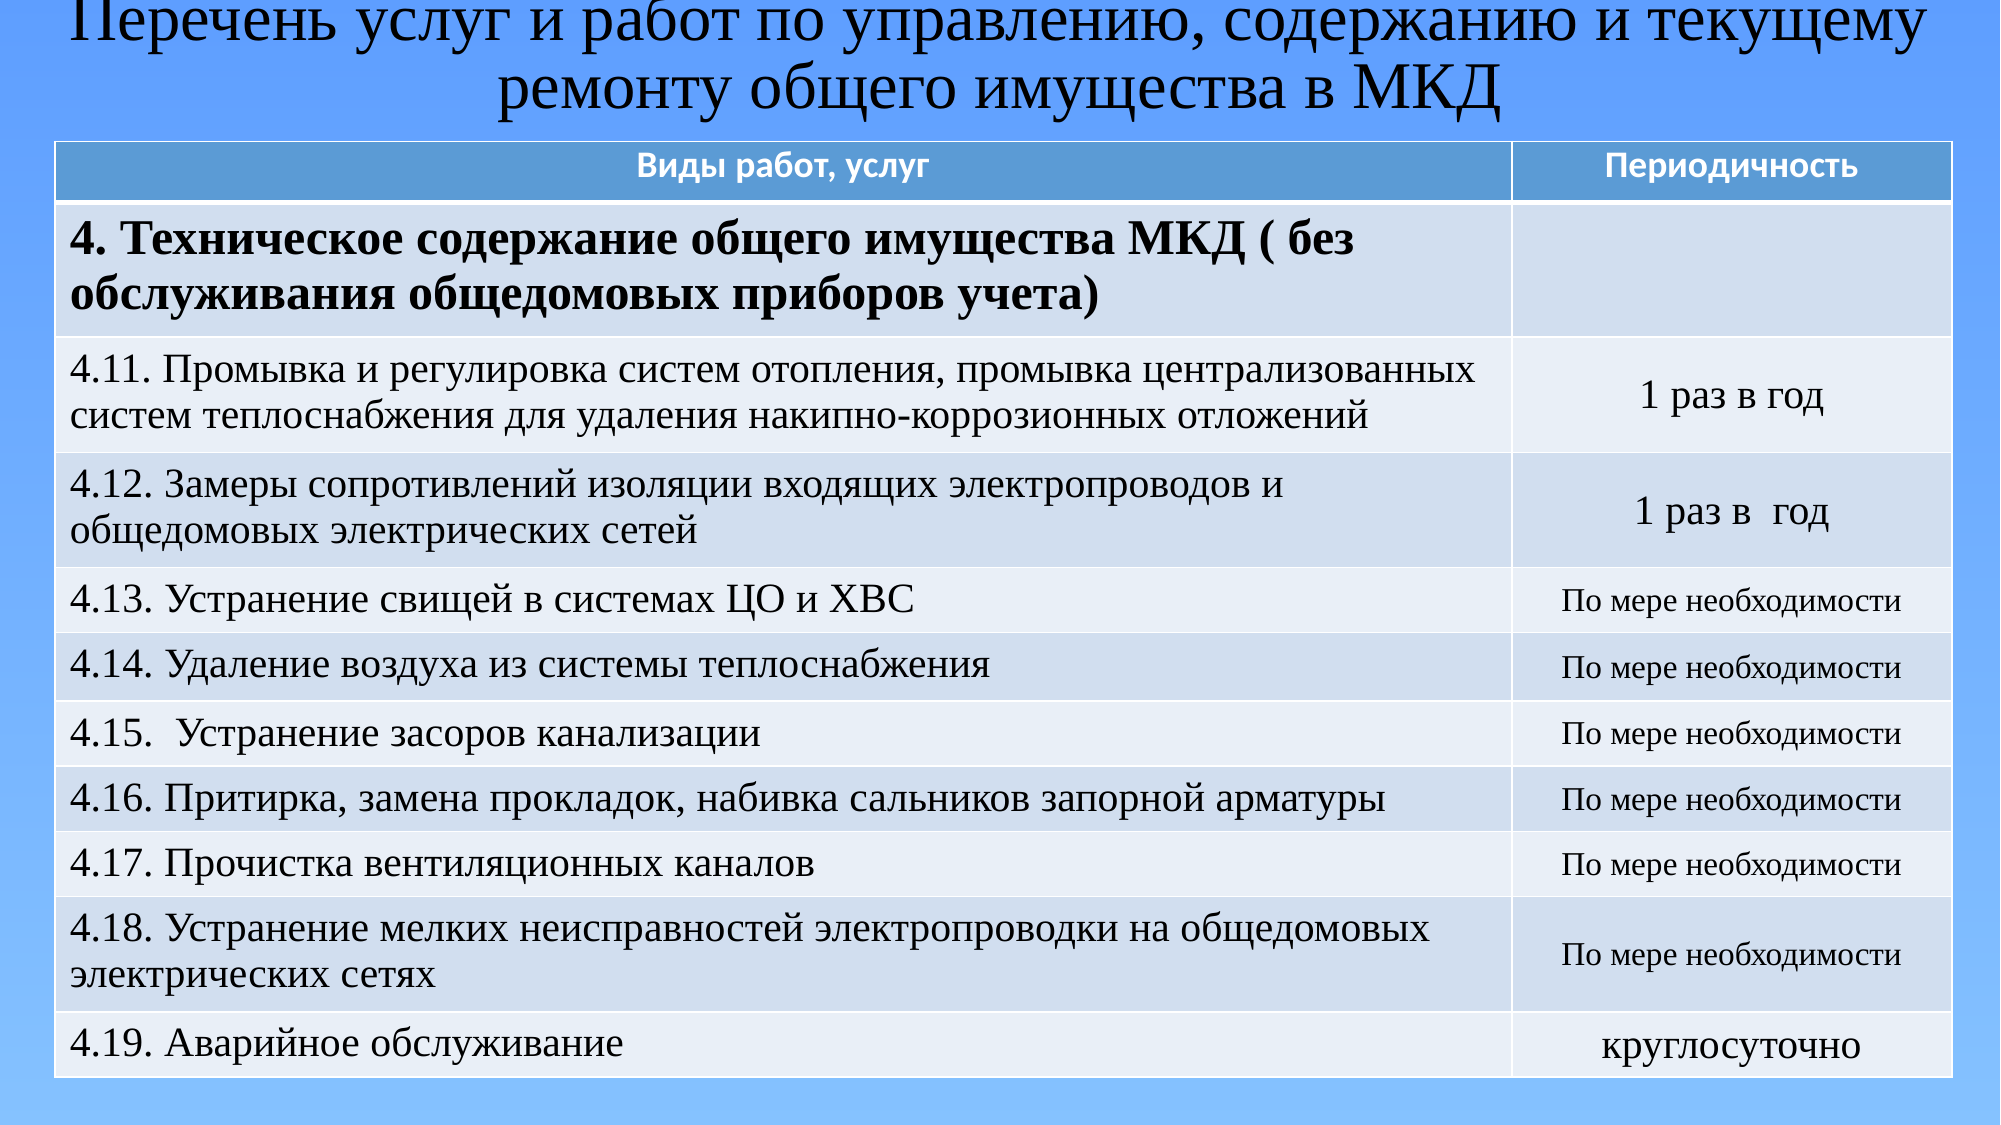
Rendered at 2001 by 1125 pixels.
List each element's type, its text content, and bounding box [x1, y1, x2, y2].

table_header Периодичность [1513, 142, 1951, 200]
table_cell 111.5. [1953, 633, 2000, 639]
table_cell По мере необходимости [1513, 832, 1951, 896]
text_box Перечень услуг и работ по управлению, содержанию и текущему ремонту общего имущества в МКД [0, 0, 2000, 130]
table_cell 4.11. Промывка и регулировка систем отопления, промывка централизованных систем теплоснабжения для удаления накипно-коррозионных отложений [56, 338, 1511, 452]
table_cell 4. Техническое содержание общего имущества МКД ( без обслуживания общедомовых приборов учета) [56, 205, 1511, 336]
table_cell 1 раз в год [1513, 453, 1951, 567]
table_cell 111.5. [0, 633, 54, 639]
table_cell По мере необходимости [1513, 897, 1951, 1011]
table_cell [1953, 932, 2000, 937]
table_cell По мере необходимости [1513, 568, 1951, 632]
table_cell 4.13. Устранение свищей в системах ЦО и ХВС [56, 568, 1511, 632]
table_cell По мере необходимости [1513, 702, 1951, 765]
table_cell 4.15. Устранение засоров канализации [56, 702, 1511, 765]
table_cell [0, 932, 54, 937]
table_cell круглосуточно [1513, 1013, 1951, 1076]
table_cell По мере необходимости [1513, 767, 1951, 831]
table_cell 4.16. Притирка, замена прокладок, набивка сальников запорной арматуры [56, 767, 1511, 831]
table_cell 4.12. Замеры сопротивлений изоляции входящих электропроводов и общедомовых электрических сетей [56, 453, 1511, 567]
table_cell 1 раз в год [1513, 338, 1951, 452]
table_header Виды работ, услуг [56, 142, 1511, 200]
table_cell 4.19. Аварийное обслуживание [56, 1013, 1511, 1076]
table_cell 4.18. Устранение мелких неисправностей электропроводки на общедомовых электрических сетях [56, 897, 1511, 1011]
table_cell 4.14. Удаление воздуха из системы теплоснабжения [56, 633, 1511, 700]
table_cell По мере необходимости [1513, 633, 1951, 700]
table_cell 4.17. Прочистка вентиляционных каналов [56, 832, 1511, 896]
table_cell [1513, 205, 1951, 336]
